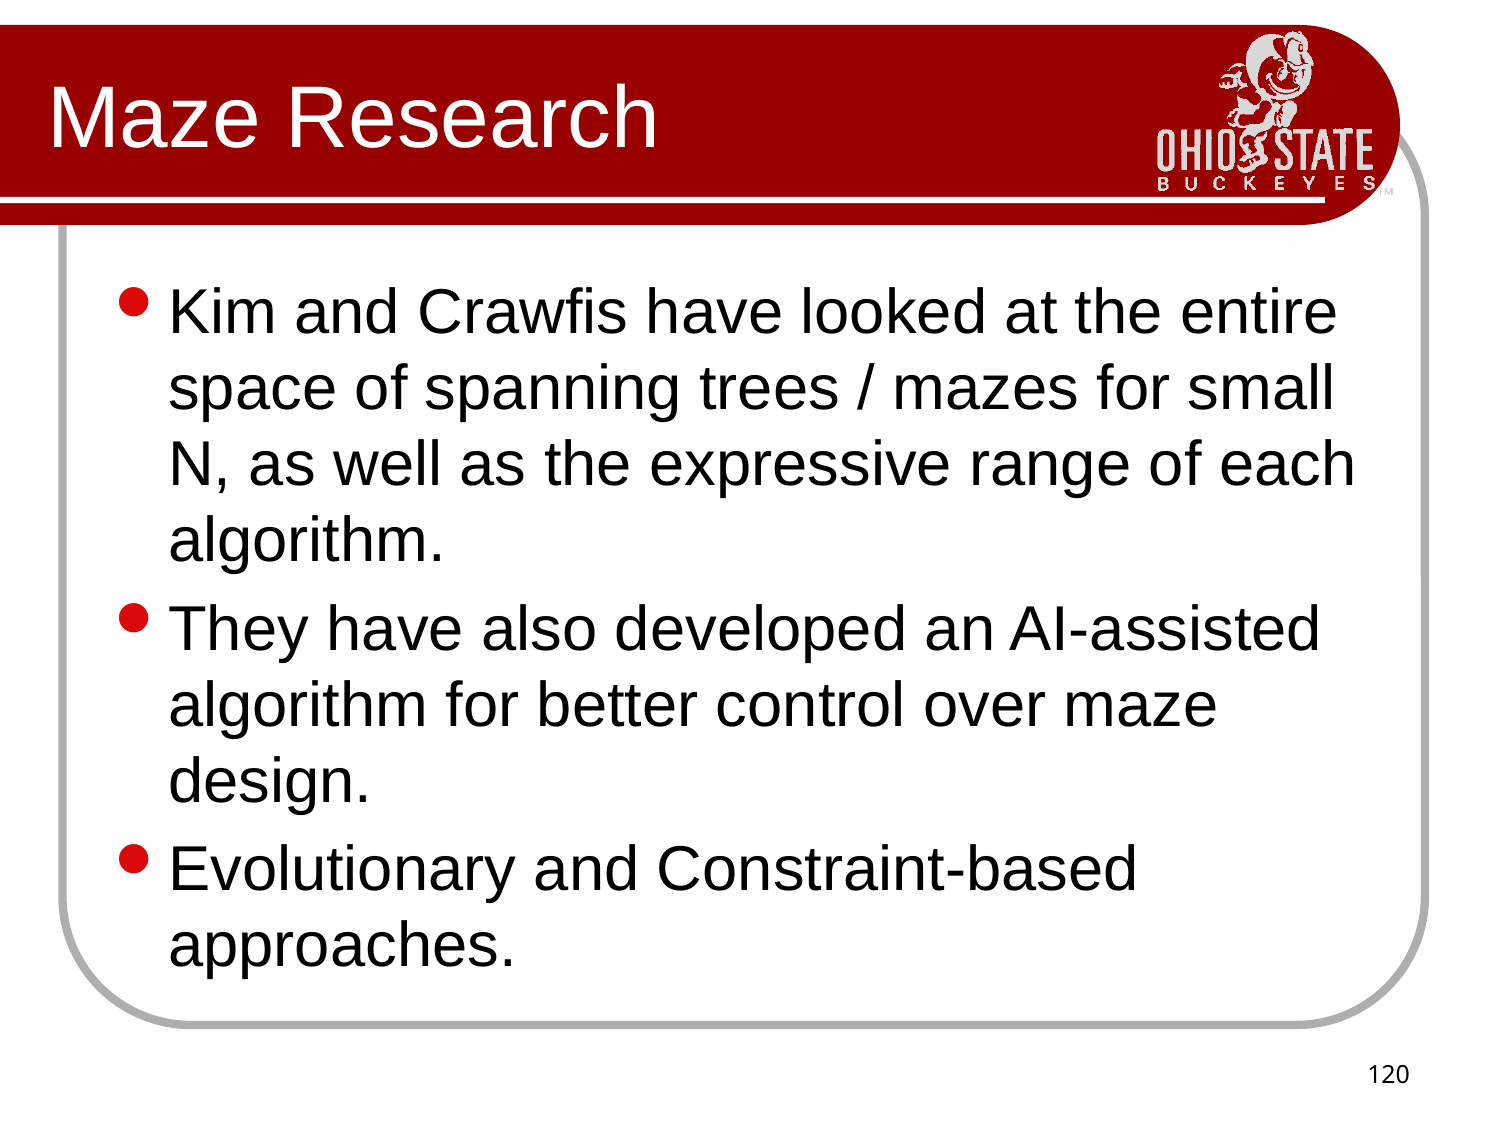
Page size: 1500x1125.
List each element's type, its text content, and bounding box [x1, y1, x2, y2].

list Kim and Crawfis have looked at the entire space of spanning trees / mazes for small N, as well as the expressive range of each algorithm. They have also developed an AI-assisted algorithm for better control over maze design. Evolutionary and Constraint-based approaches. [99, 262, 1401, 988]
slide_number 120 [1074, 1024, 1426, 1101]
title Maze Research [31, 37, 1201, 188]
